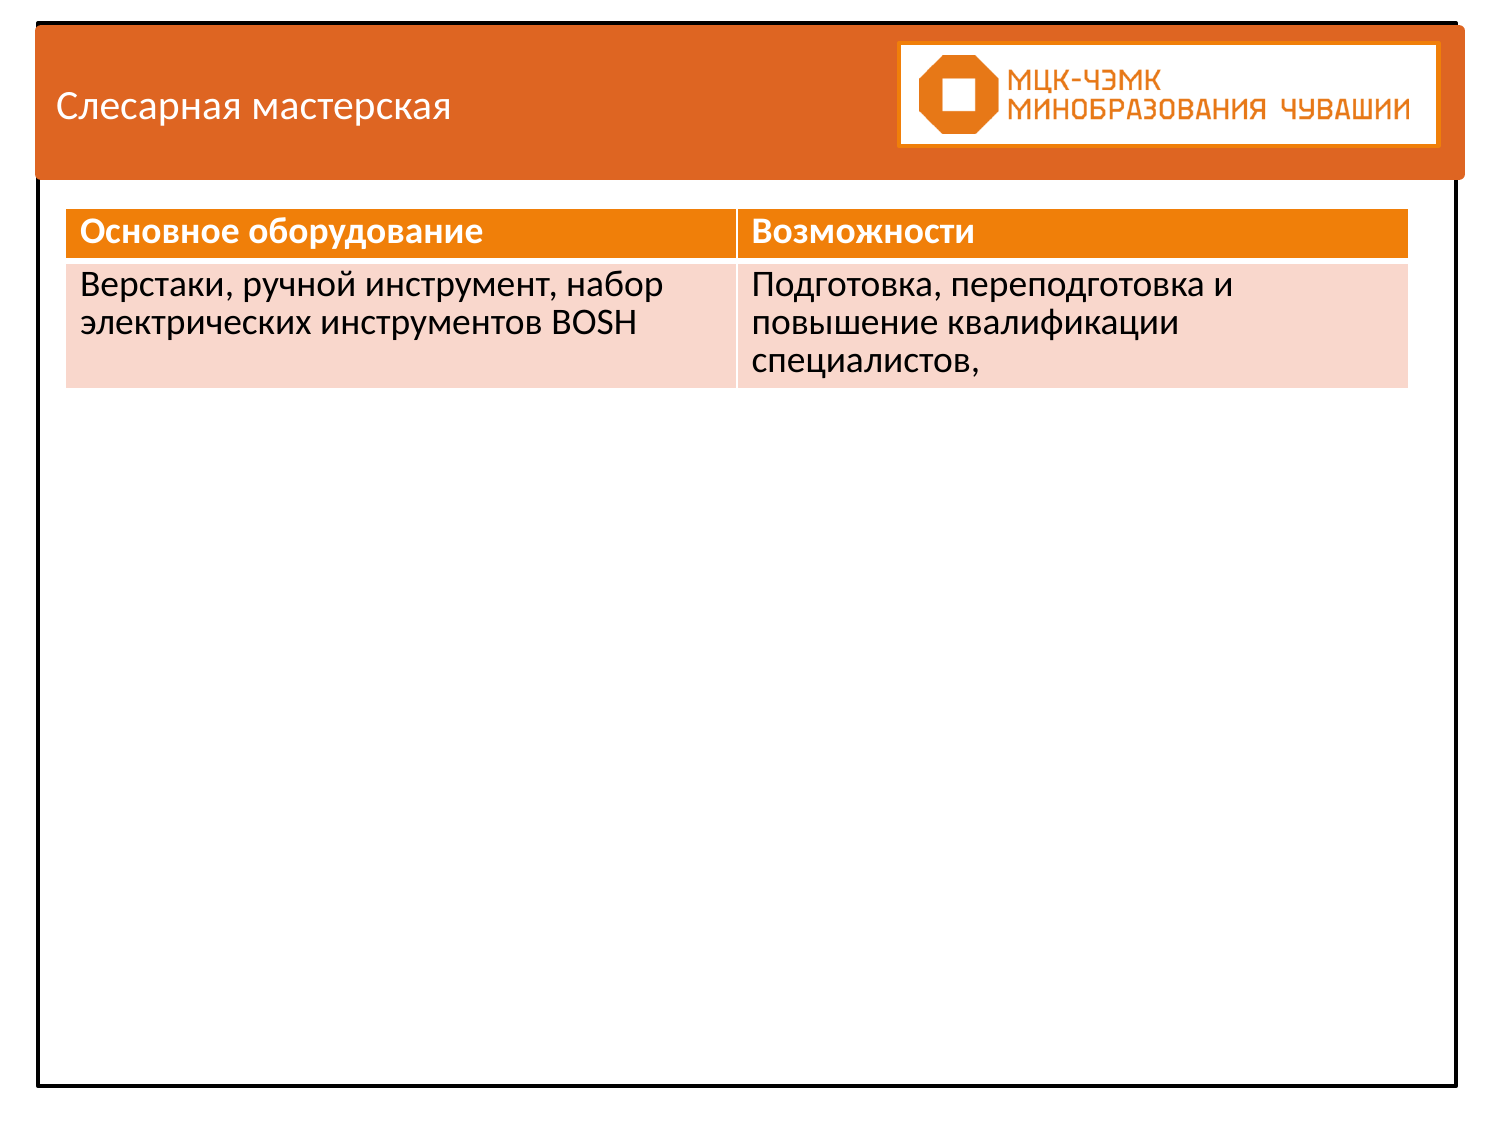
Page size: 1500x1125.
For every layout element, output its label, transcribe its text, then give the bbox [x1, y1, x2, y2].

table_header Основное оборудование [66, 209, 736, 258]
text_box [36, 21, 1458, 1088]
table_header Возможности [738, 209, 1408, 258]
slide_number 27 [1074, 1042, 1425, 1103]
text_box Слесарная мастерская [39, 29, 1461, 176]
table_cell Верстаки, ручной инструмент, набор электрических инструментов BOSH [66, 264, 736, 388]
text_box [898, 43, 1439, 147]
table_cell Подготовка, переподготовка и повышение квалификации специалистов, [738, 264, 1408, 388]
